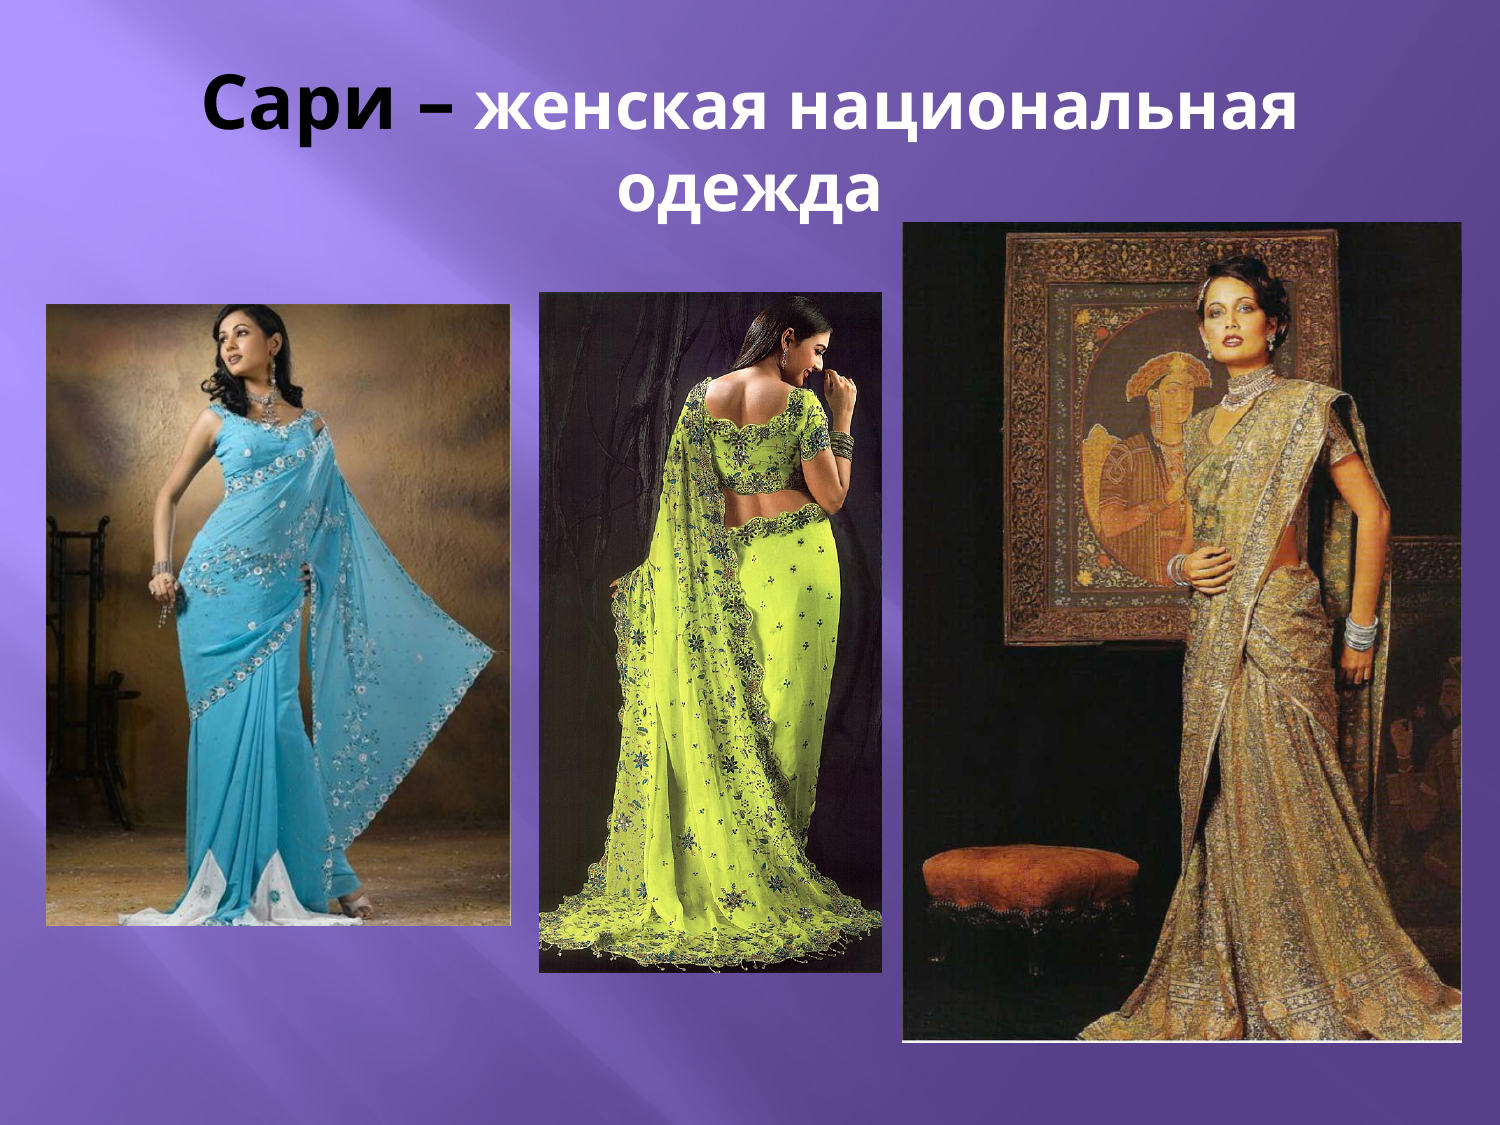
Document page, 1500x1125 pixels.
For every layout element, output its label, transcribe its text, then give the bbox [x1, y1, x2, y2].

picture [46, 304, 511, 926]
picture [538, 292, 883, 973]
title Сари – женская национальная одежда [75, 45, 1425, 233]
picture [902, 222, 1462, 1044]
